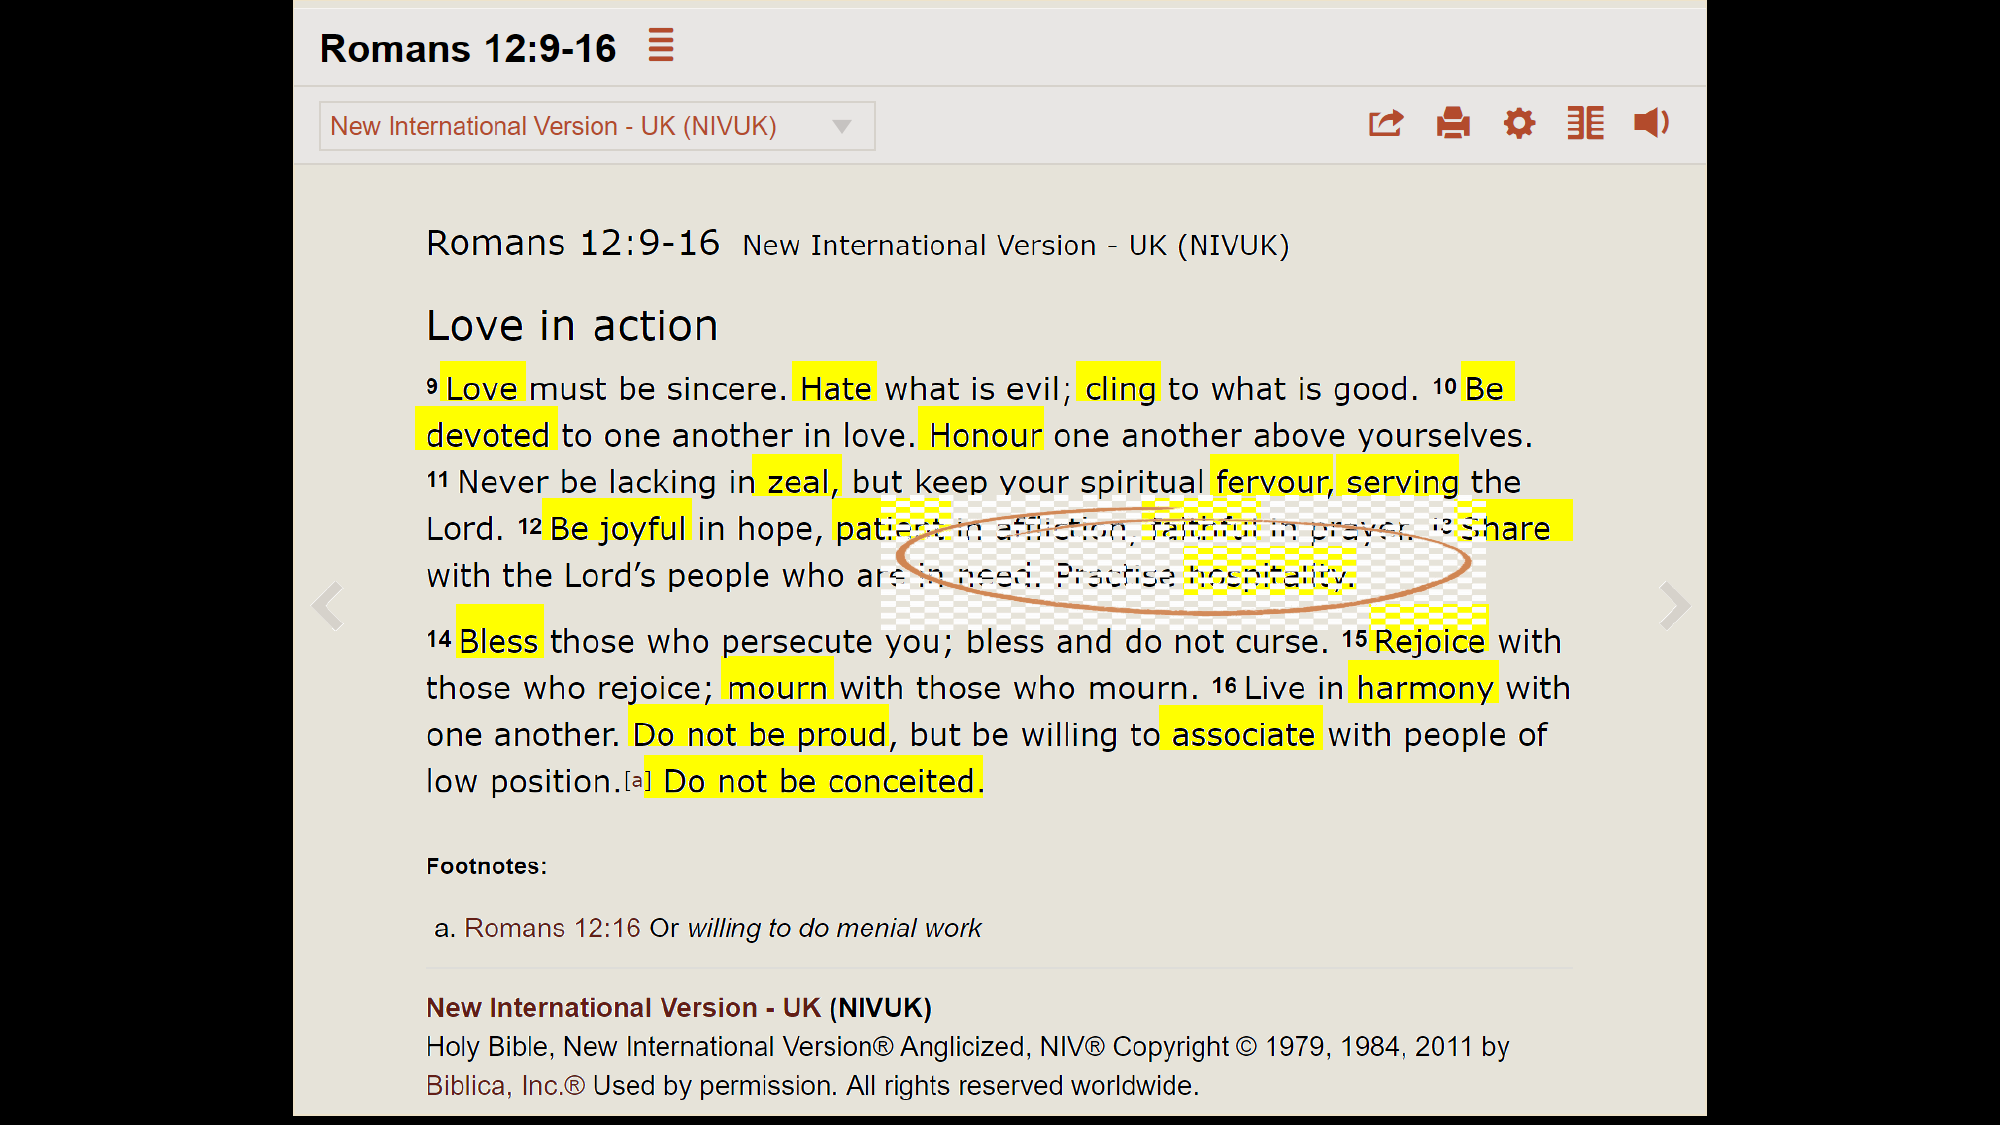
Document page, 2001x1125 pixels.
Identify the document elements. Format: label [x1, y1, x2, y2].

picture [294, 8, 1706, 1125]
text_box [293, 0, 1707, 1116]
